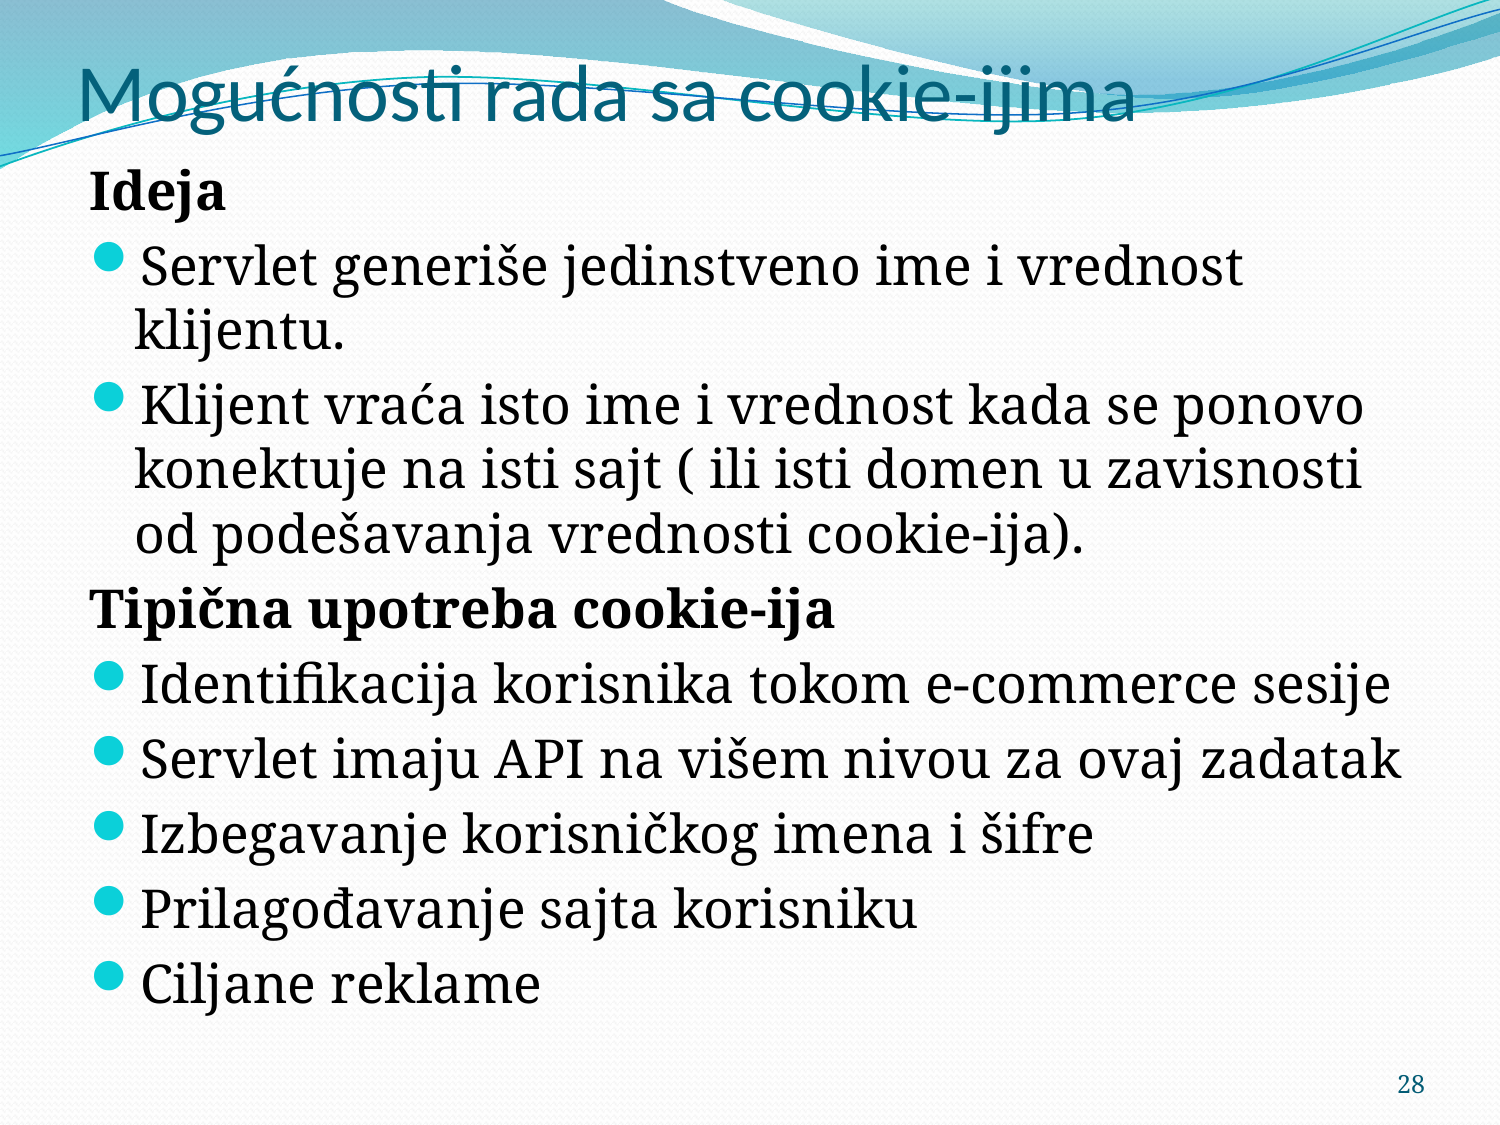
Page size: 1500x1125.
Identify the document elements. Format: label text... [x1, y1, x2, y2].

list Ideja Servlet generiše jedinstveno ime i vrednost klijentu. Klijent vraća isto ime i vrednost kada se ponovo konektuje na isti sajt ( ili isti domen u zavisnosti od podešavanja vrednosti cookie-ija). Tipična upotreba cookie-ija Identifikacija korisnika tokom e-commerce sesije Servlet imaju API na višem nivou za ovaj zadatak Izbegavanje korisničkog imena i šifre Prilagođavanje sajta korisniku Ciljane reklame [75, 149, 1425, 1038]
slide_number 28 [1299, 1042, 1425, 1103]
title Mogućnosti rada sa cookie-ijima [76, 30, 1427, 138]
